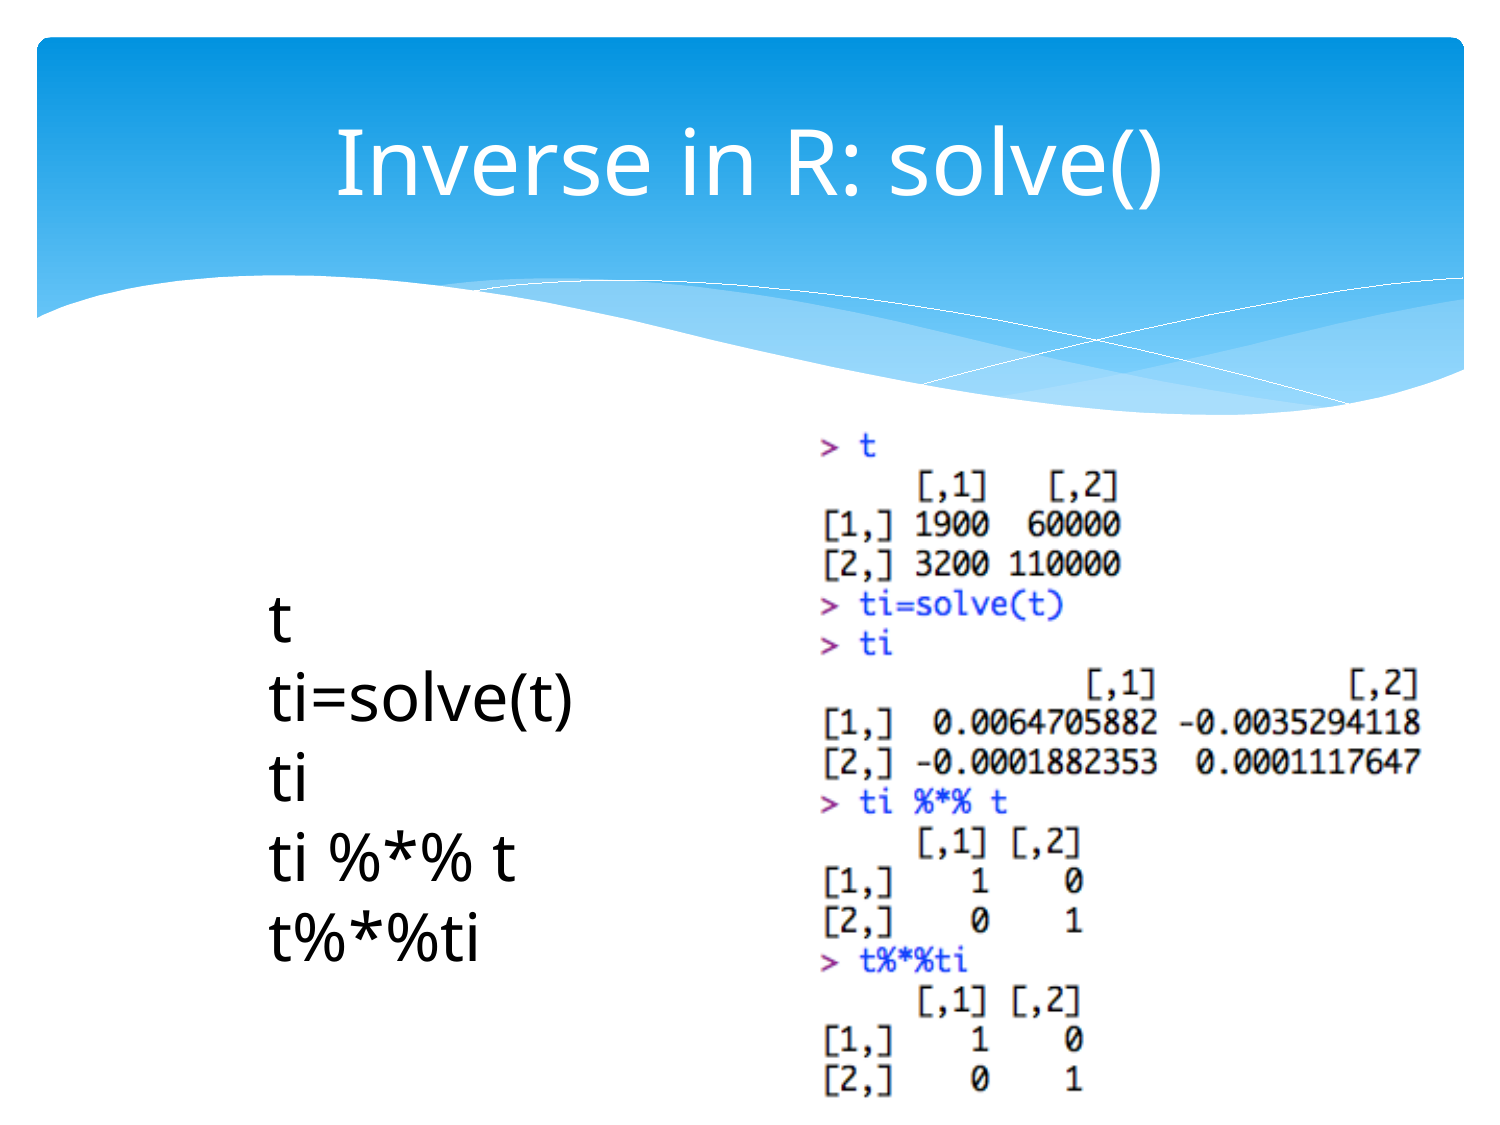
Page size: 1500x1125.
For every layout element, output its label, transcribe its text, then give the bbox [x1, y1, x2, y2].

text_box t ti=solve(t) ti ti %*% t t%*%ti [254, 567, 680, 983]
picture [814, 426, 1455, 1108]
title Inverse in R: solve() [75, 55, 1425, 261]
